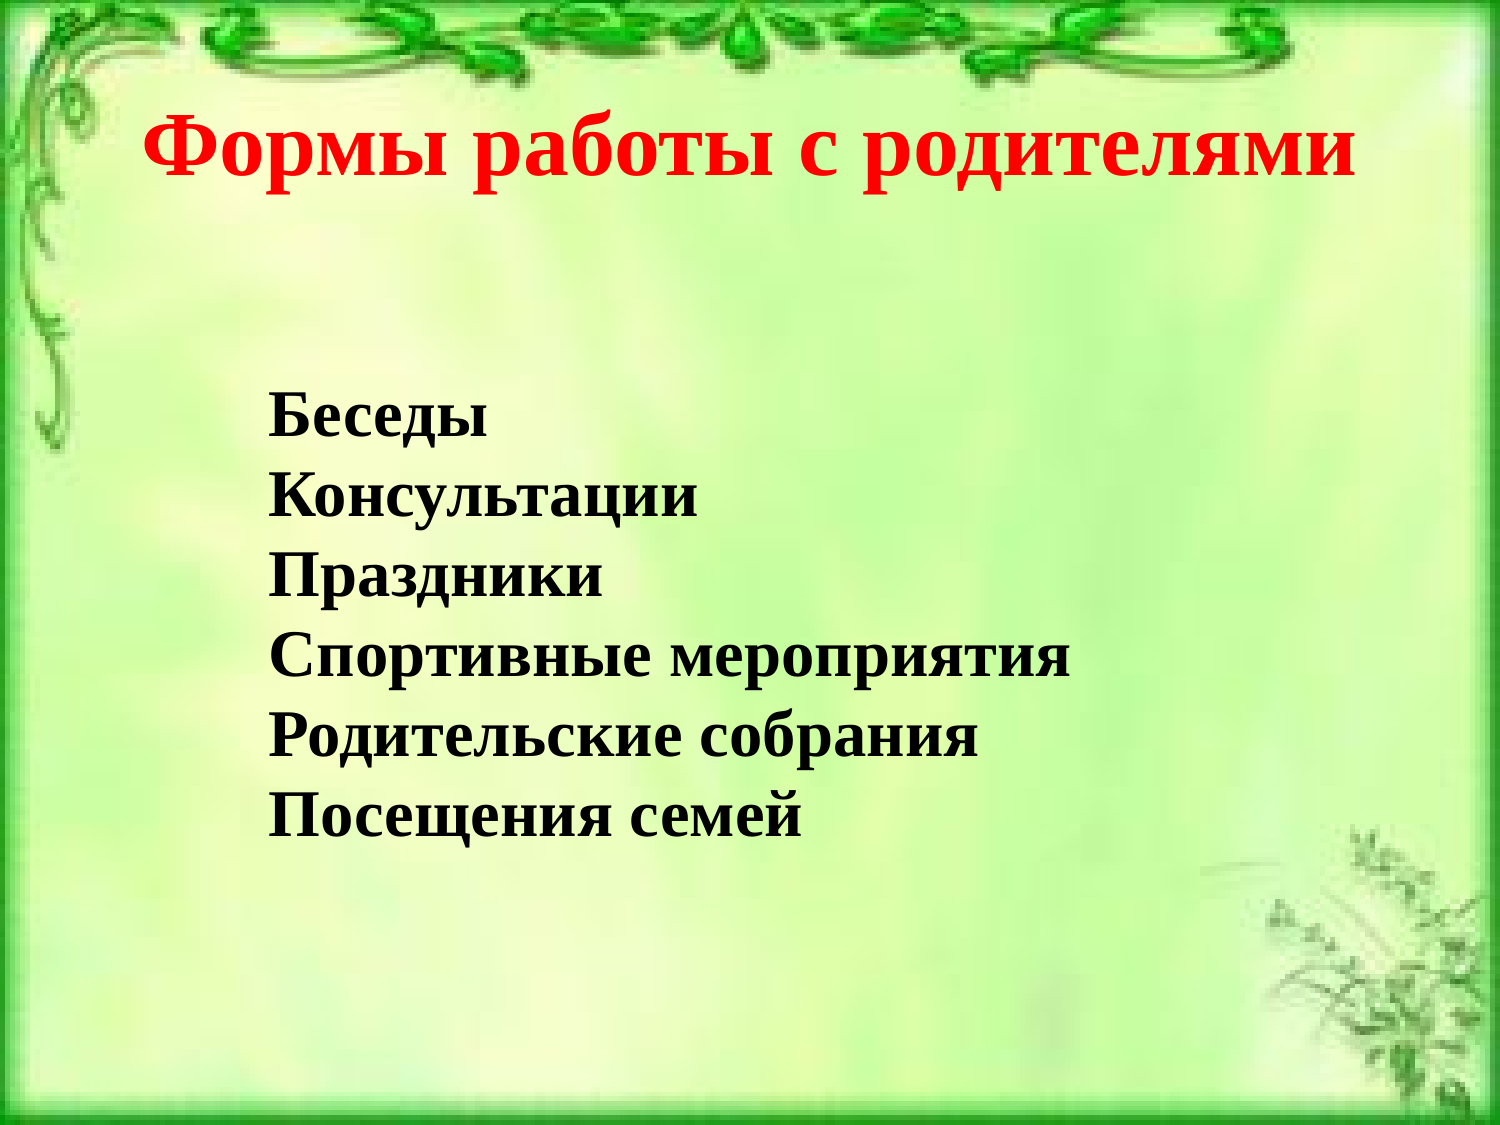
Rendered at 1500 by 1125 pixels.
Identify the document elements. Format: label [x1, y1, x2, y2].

list [0, 0, 1500, 1125]
